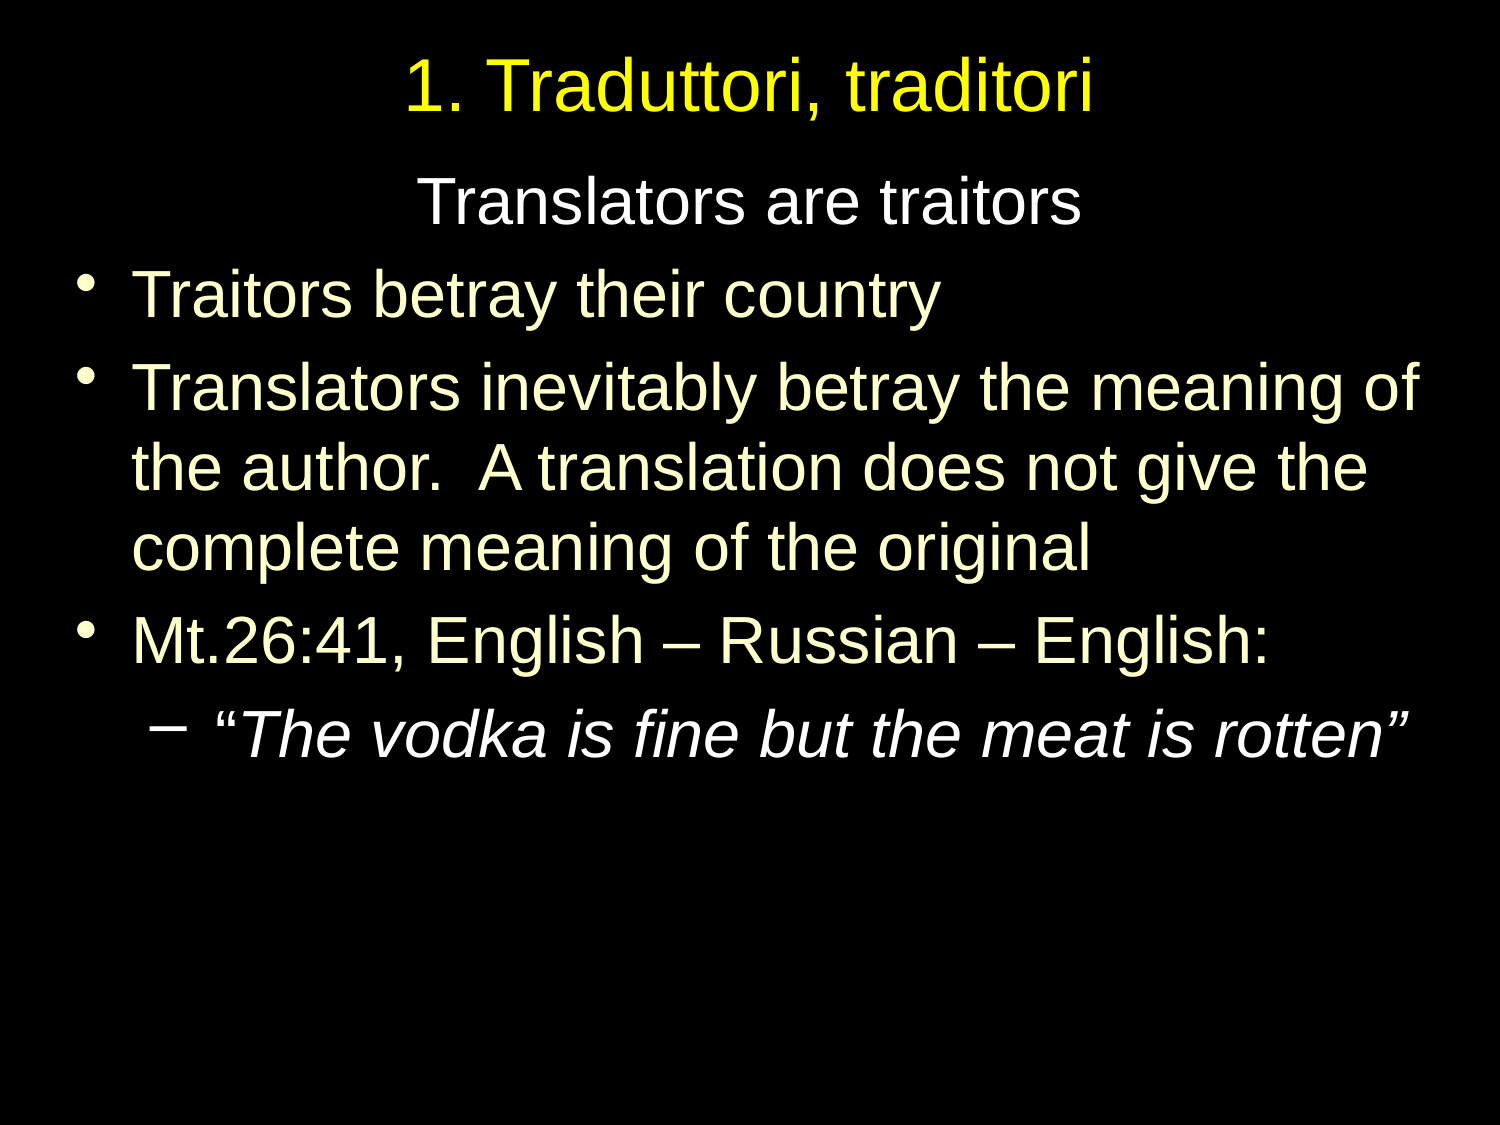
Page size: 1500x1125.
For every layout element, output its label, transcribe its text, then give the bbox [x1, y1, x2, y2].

title 1. Traduttori, traditori [75, 12, 1425, 149]
list Translators are traitors Traitors betray their country Translators inevitably betray the meaning of the author. A translation does not give the complete meaning of the original Mt.26:41, English – Russian – English: “The vodka is fine but the meat is rotten” [59, 149, 1441, 1063]
